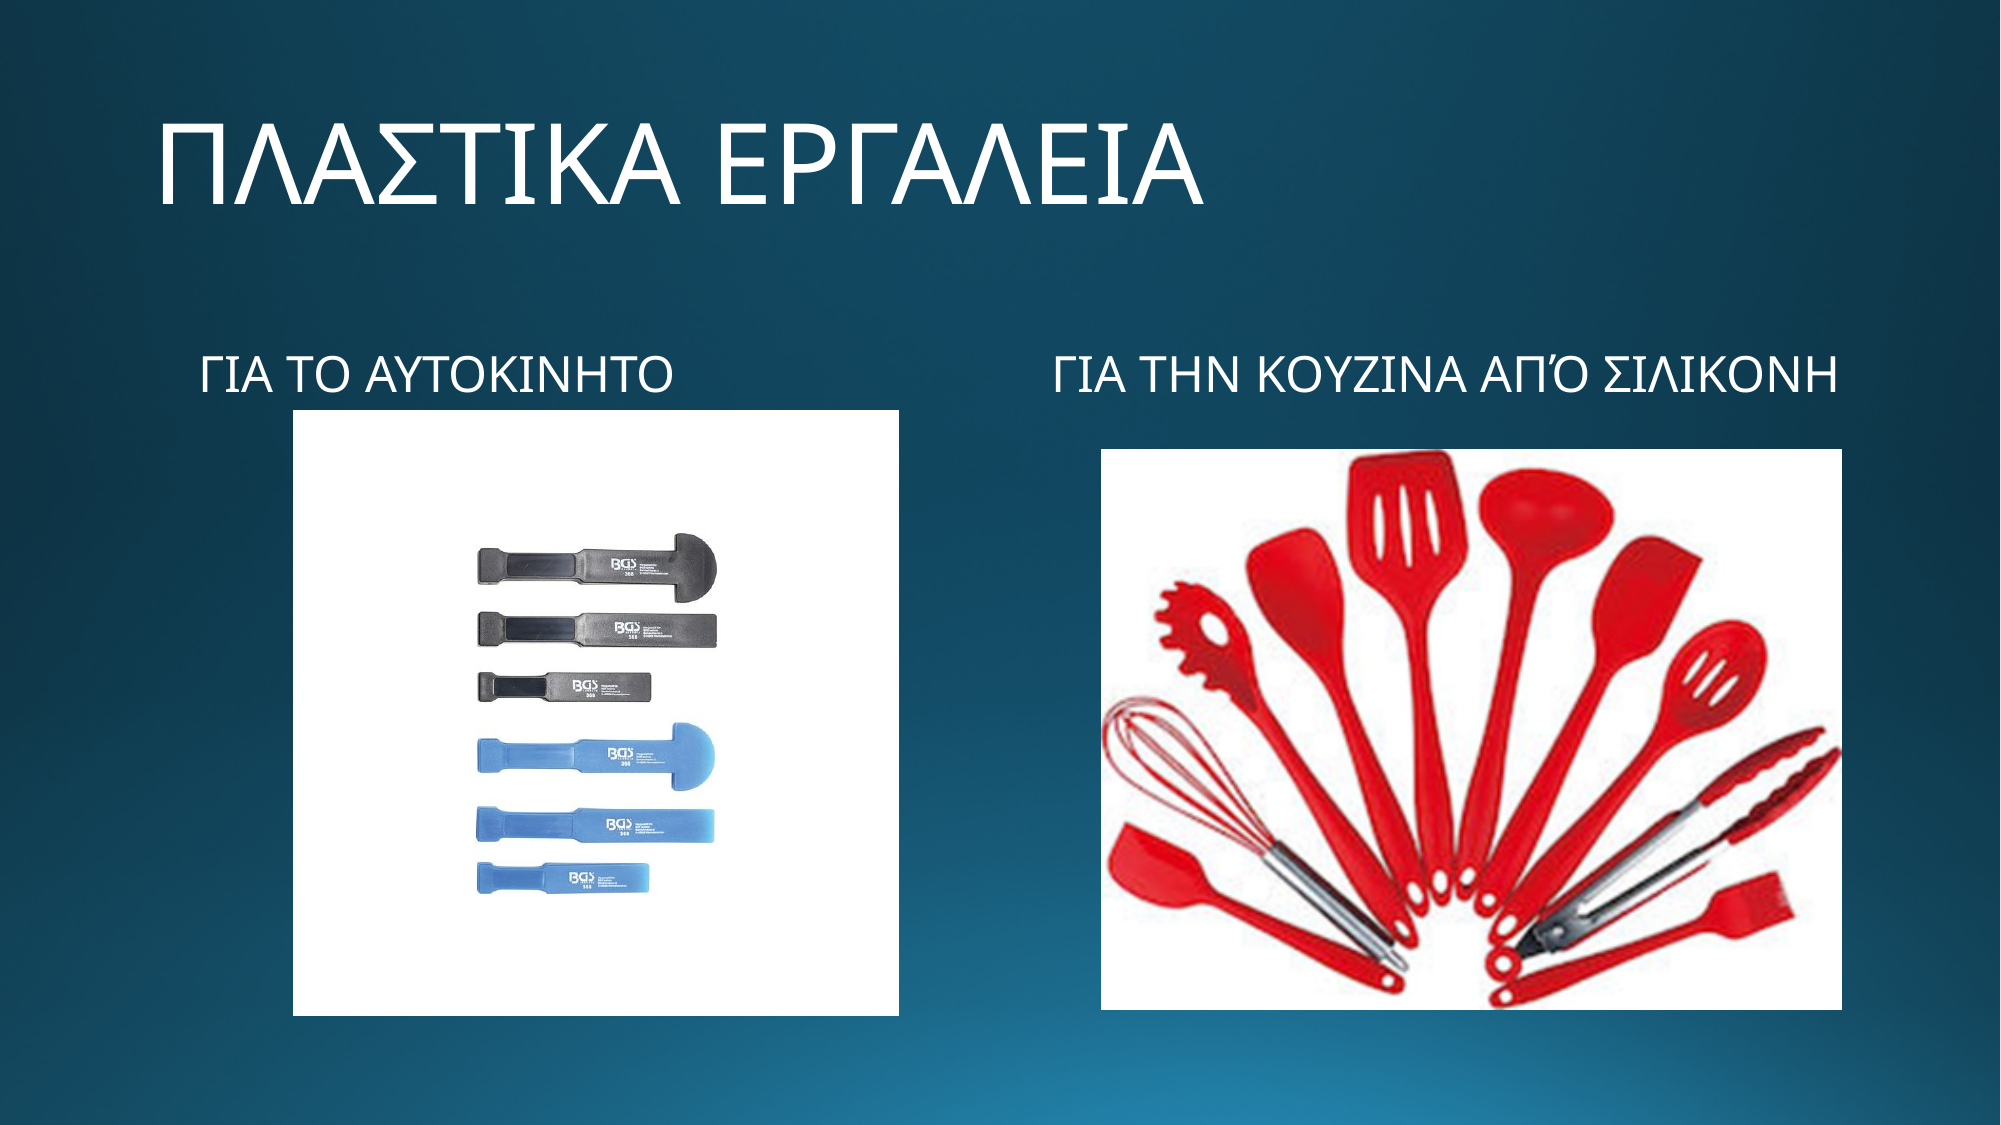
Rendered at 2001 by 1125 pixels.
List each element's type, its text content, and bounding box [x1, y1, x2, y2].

picture [0, 0, 2001, 1125]
list ΓΙΑ ΤΗΝ ΚΟΥΖΙΝΑ ΑΠΌ ΣΙΛΙΚΟΝΗ [1036, 275, 1863, 411]
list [1101, 449, 1842, 1010]
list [293, 410, 899, 1016]
list ΓΙΑ ΤΟ ΑΥΤΟΚΙΝΗΤΟ [183, 275, 1009, 411]
title ΠΛΑΣΤΙΚΑ ΕΡΓΑΛΕΙΑ [137, 59, 1863, 278]
